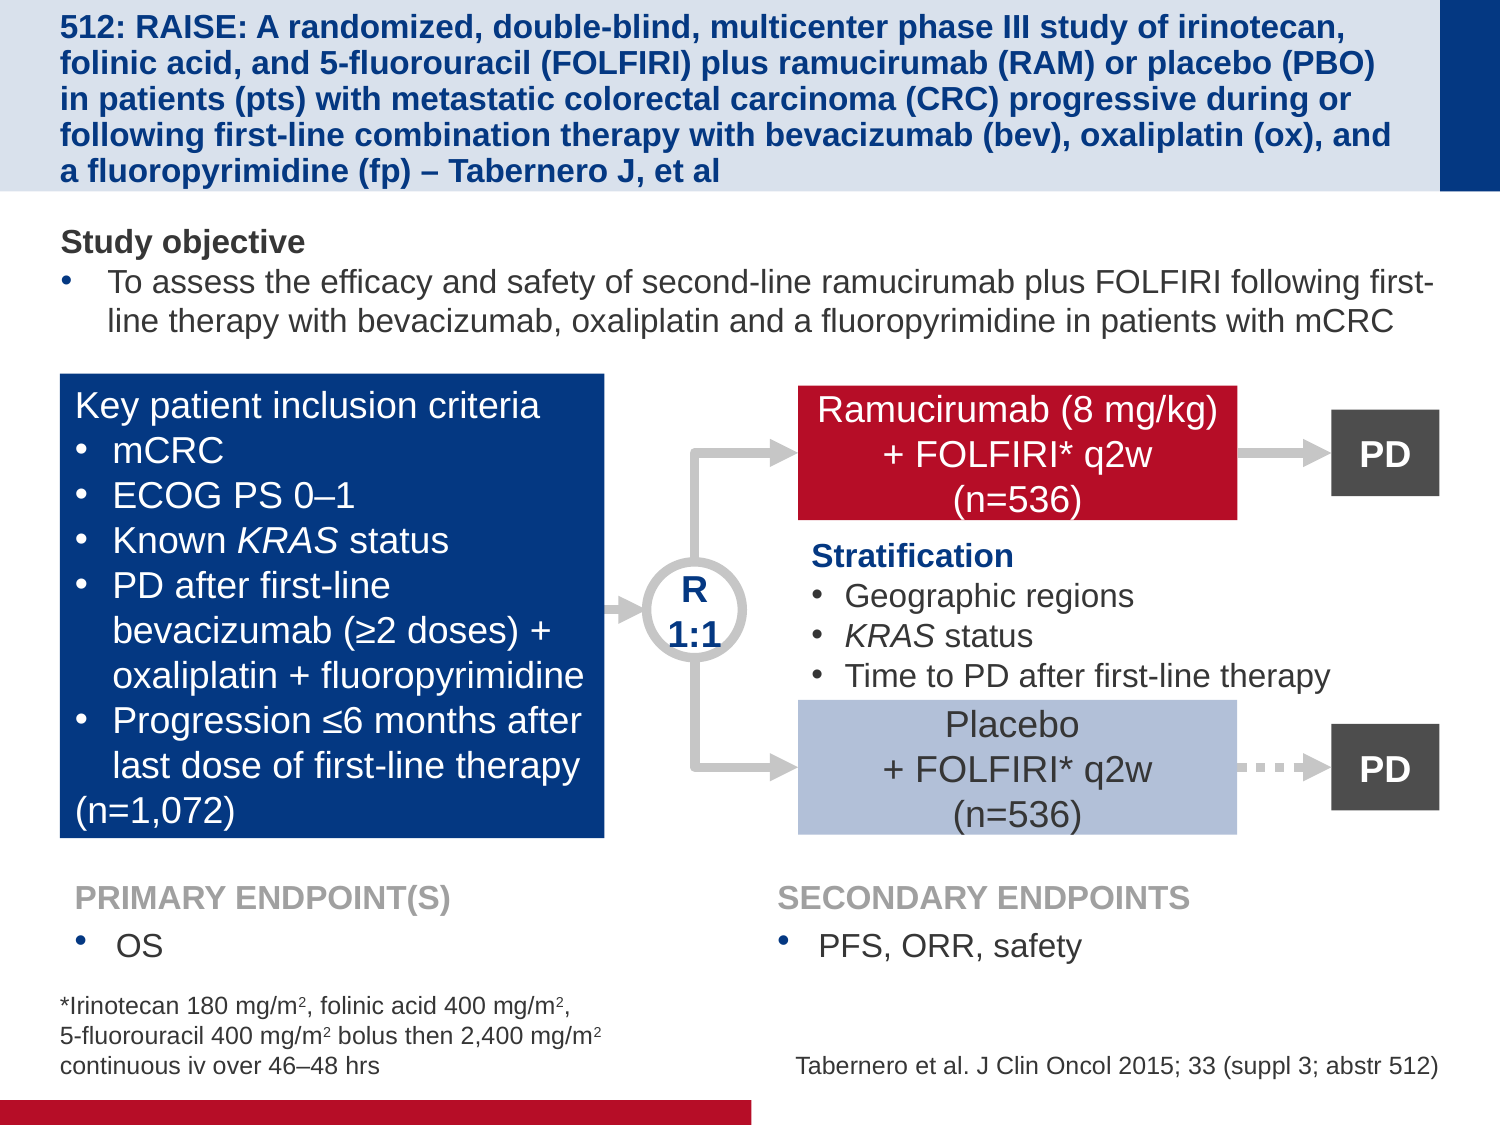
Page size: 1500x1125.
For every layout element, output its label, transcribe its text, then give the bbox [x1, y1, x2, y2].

text_box PRIMARY ENDPOINT(S) OS [59, 868, 738, 1005]
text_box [691, 455, 801, 560]
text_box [691, 660, 802, 765]
text_box PD [1331, 723, 1440, 811]
list Tabernero et al. J Clin Oncol 2015; 33 (suppl 3; abstr 512) [762, 1005, 1441, 1080]
text_box Placebo + FOLFIRI* q2w (n=536) [798, 699, 1238, 835]
text_box R 1:1 [646, 562, 743, 658]
text_box Stratification Geographic regions KRAS status Time to PD after first-line therapy [796, 527, 1359, 674]
text_box SECONDARY ENDPOINTS PFS, ORR, safety [762, 868, 1441, 1005]
text_box PD [1331, 409, 1440, 497]
text_box Ramucirumab (8 mg/kg) + FOLFIRI* q2w (n=536) [798, 385, 1238, 521]
title 512: RAISE: A randomized, double-blind, multicenter phase III study of irinotecan, folinic acid, and 5-fluorouracil (FOLFIRI) plus ramucirumab (RAM) or placebo (PBO) in patients (pts) with metastatic colorectal carcinoma (CRC) progressive during or following first-line combination therapy with bevacizumab (bev), oxaliplatin (ox), and a fluoropyrimidine (fp) – Tabernero J, et al [59, 29, 1412, 162]
text_box Key patient inclusion criteria mCRC ECOG PS 0–1 Known KRAS status PD after first-line bevacizumab (≥2 doses) + oxaliplatin + fluoropyrimidine Progression ≤6 months after last dose of first-line therapy (n=1,072) [59, 373, 605, 839]
text_box Study objective To assess the efficacy and safety of second-line ramucirumab plus FOLFIRI following first-line therapy with bevacizumab, oxaliplatin and a fluoropyrimidine in patients with mCRC [60, 212, 1458, 347]
list *Irinotecan 180 mg/m2, folinic acid 400 mg/m2, 5-fluorouracil 400 mg/m2 bolus then 2,400 mg/m2 continuous iv over 46–48 hrs [59, 999, 762, 1080]
